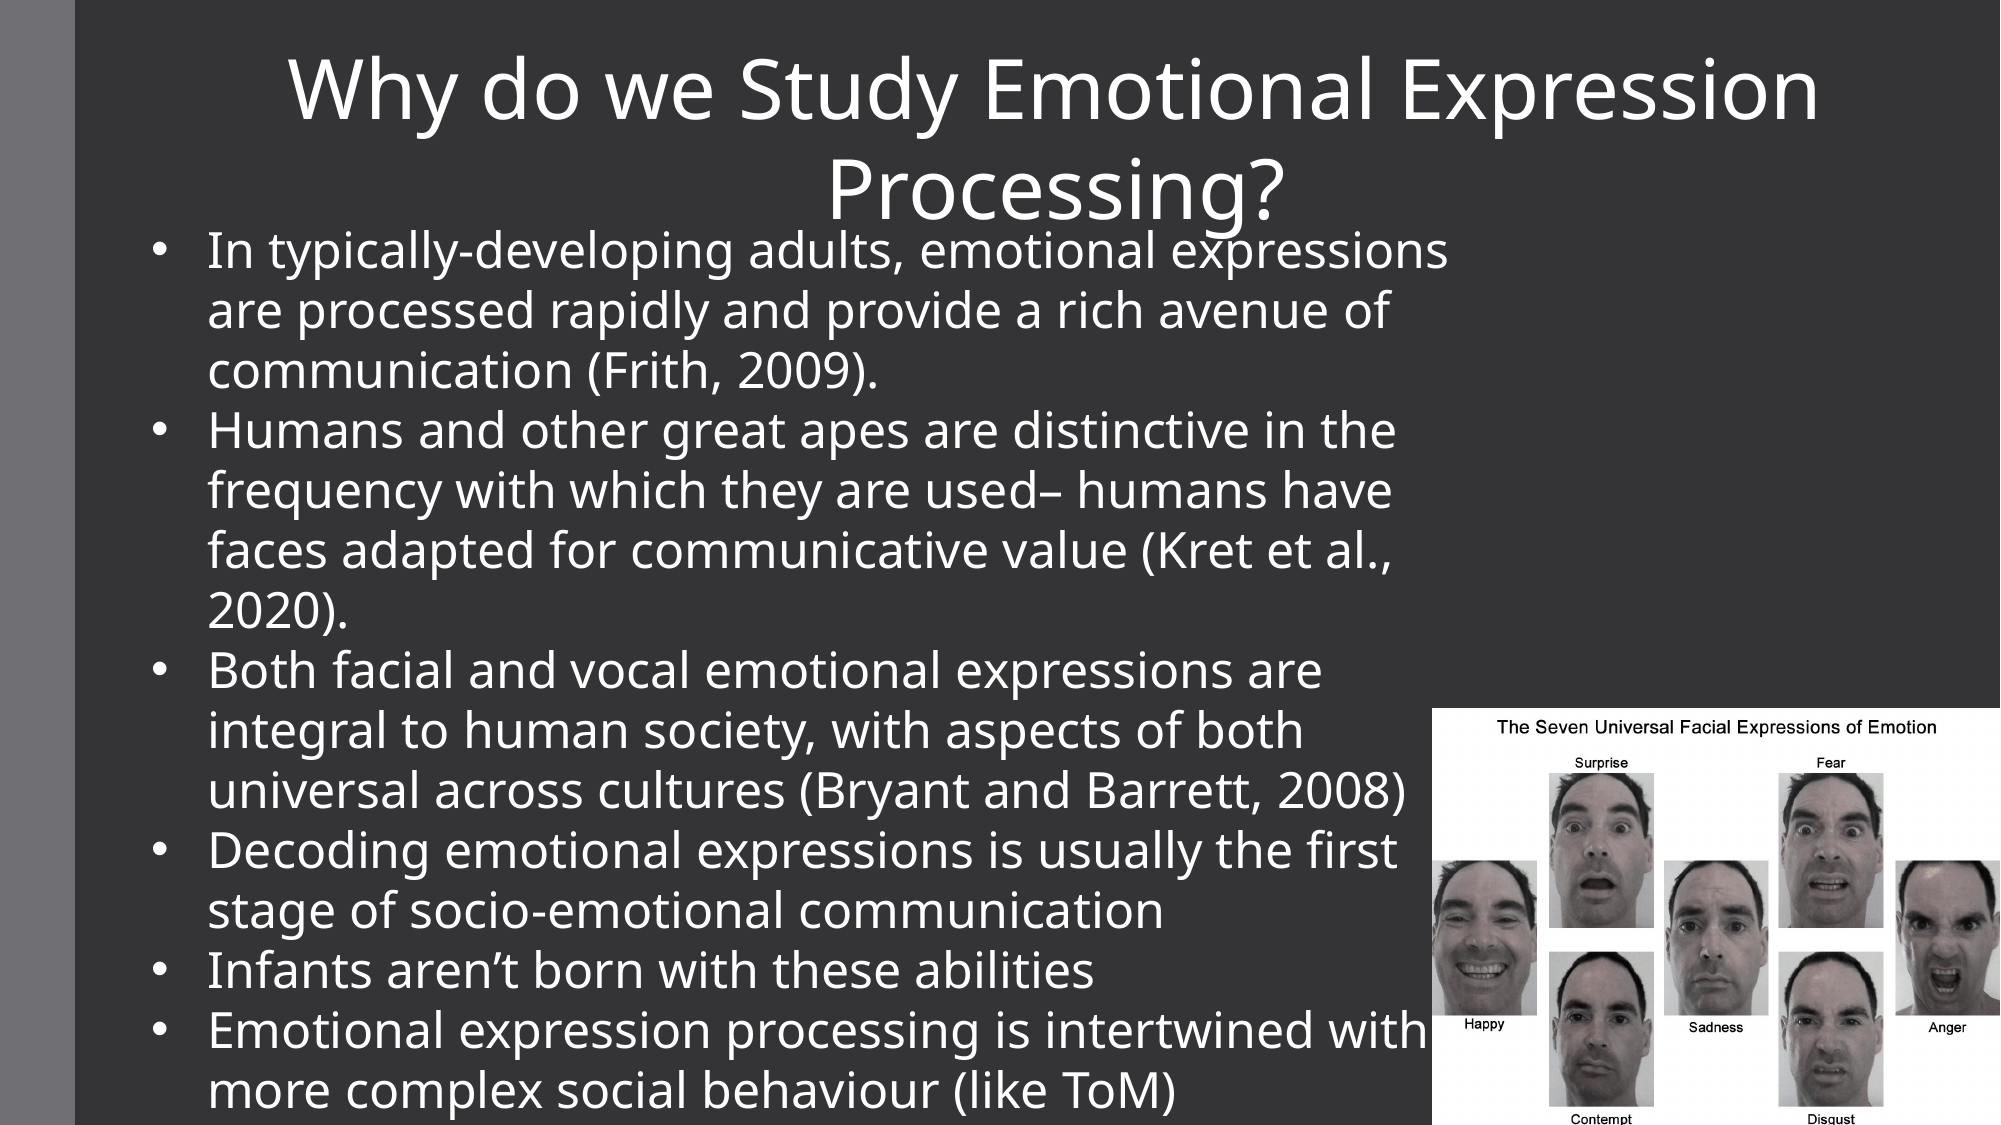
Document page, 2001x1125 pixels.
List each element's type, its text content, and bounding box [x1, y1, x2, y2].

picture [1431, 707, 2000, 1125]
text_box Why do we Study Emotional Expression Processing? [181, 29, 1930, 244]
text_box In typically-developing adults, emotional expressions are processed rapidly and provide a rich avenue of communication (Frith, 2009). Humans and other great apes are distinctive in the frequency with which they are used– humans have faces adapted for communicative value (Kret et al., 2020). Both facial and vocal emotional expressions are integral to human society, with aspects of both universal across cultures (Bryant and Barrett, 2008) Decoding emotional expressions is usually the first stage of socio-emotional communication Infants aren’t born with these abilities Emotional expression processing is intertwined with more complex social behaviour (like ToM) [136, 210, 1481, 1125]
